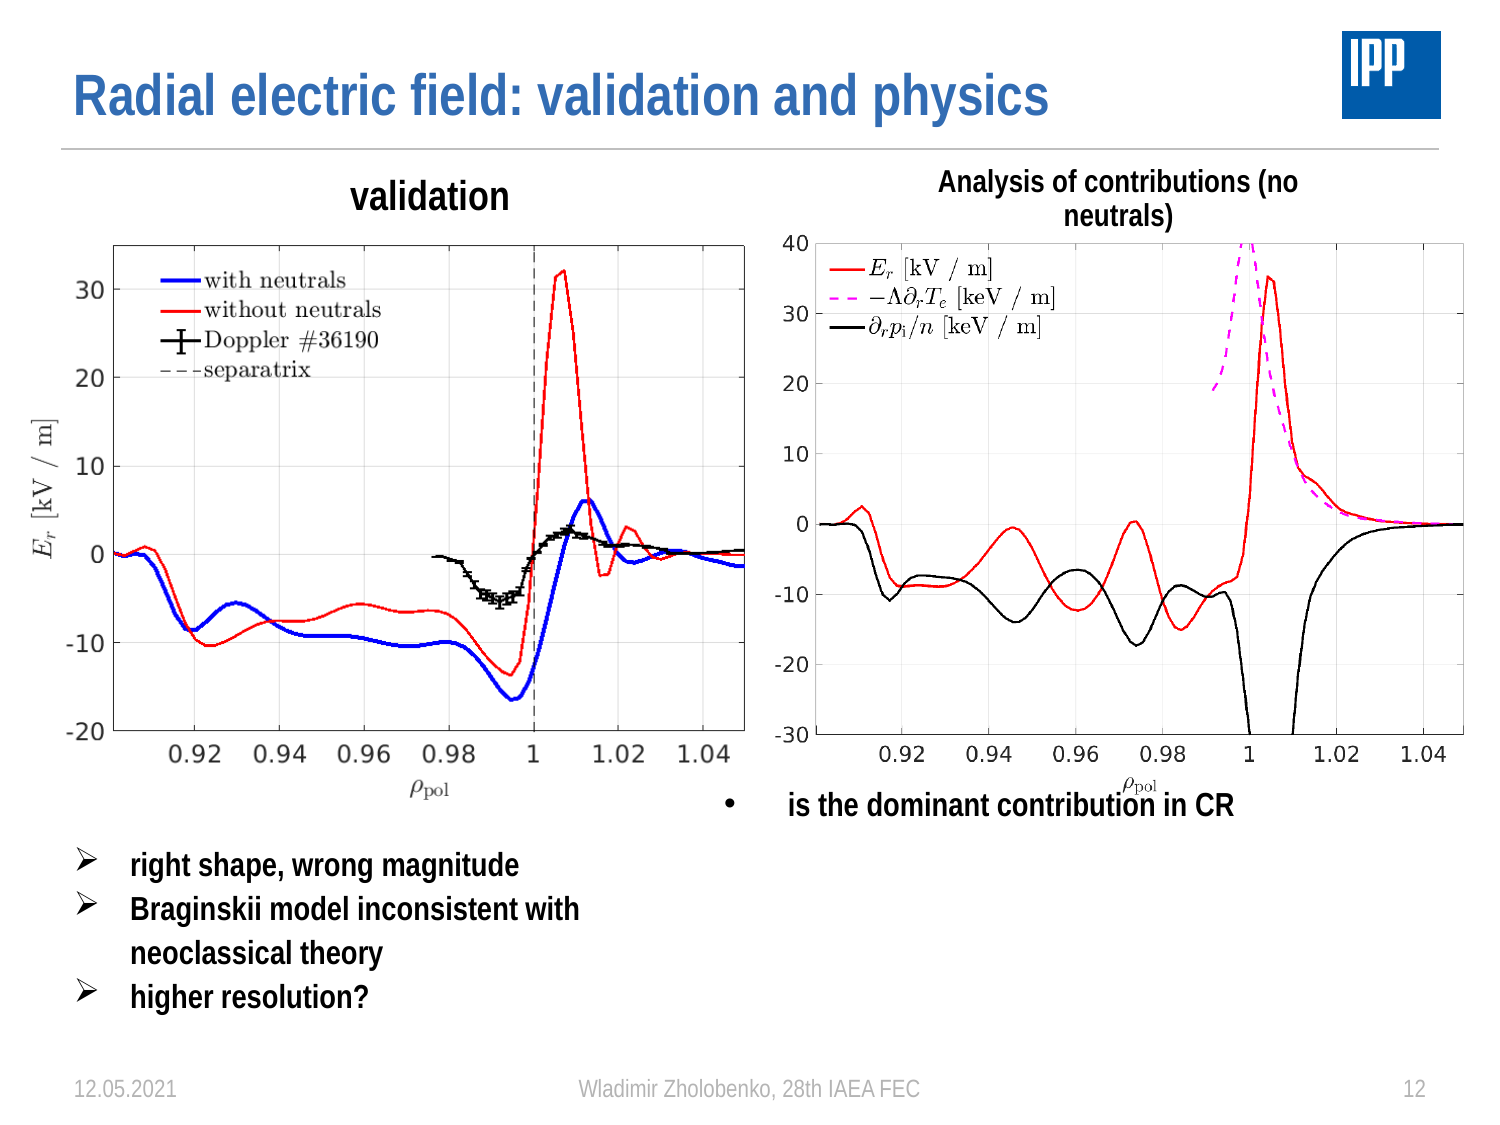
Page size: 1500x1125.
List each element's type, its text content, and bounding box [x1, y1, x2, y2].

text_box validation [139, 142, 722, 227]
picture [24, 198, 1500, 802]
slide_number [58, 1057, 223, 1118]
footer Wladimir Zholobenko, 28th IAEA FEC [223, 1057, 1277, 1118]
text_box right shape, wrong magnitude Braginskii model inconsistent with neoclassical theory higher resolution? [58, 813, 638, 1023]
slide_number 12 [1308, 1058, 1441, 1118]
title Radial electric field: validation and physics [58, 30, 1178, 136]
text_box Analysis of contributions (no neutrals) [896, 156, 1341, 198]
